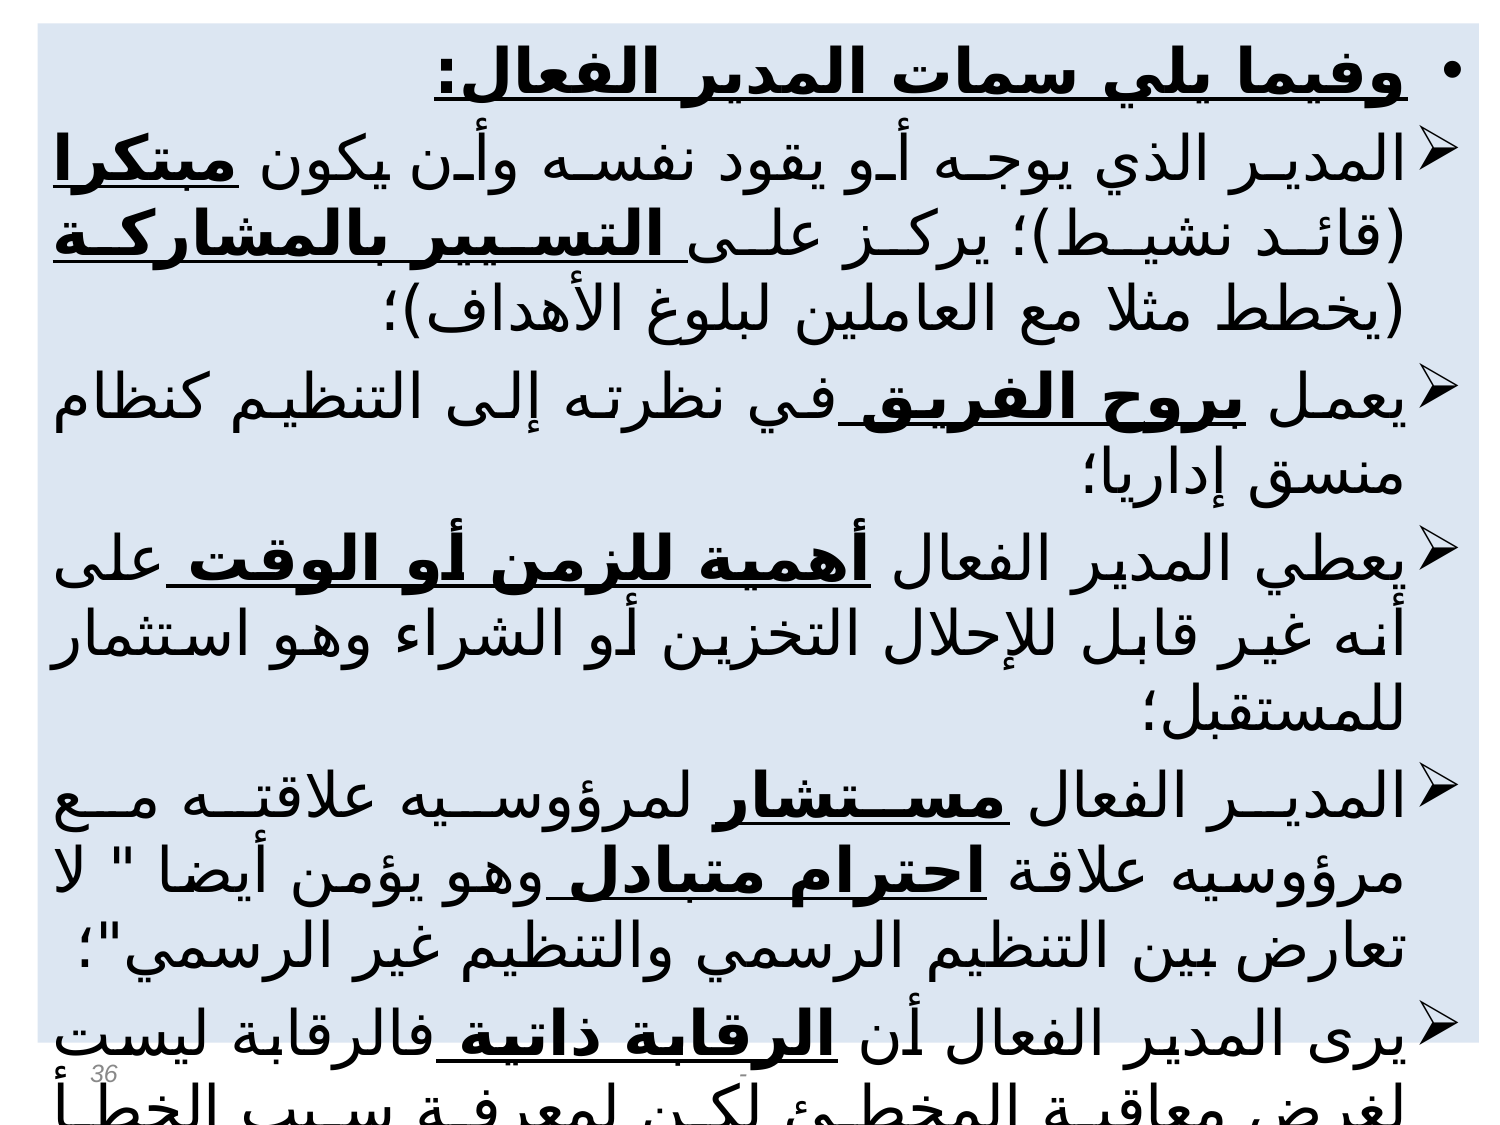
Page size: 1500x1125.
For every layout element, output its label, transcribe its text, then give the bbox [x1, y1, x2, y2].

list وفيما يلي سمات المدير الفعال: المدير الذي يوجه أو يقود نفسه وأن يكون مبتكرا (قائد نشيط)؛ يركز على التسيير بالمشاركة (يخطط مثلا مع العاملين لبلوغ الأهداف)؛ يعمل بروح الفريق في نظرته إلى التنظيم كنظام منسق إداريا؛ يعطي المدير الفعال أهمية للزمن أو الوقت على أنه غير قابل للإحلال التخزين أو الشراء وهو استثمار للمستقبل؛ المدير الفعال مستشار لمرؤوسيه علاقته مع مرؤوسيه علاقة احترام متبادل وهو يؤمن أيضا " لا تعارض بين التنظيم الرسمي والتنظيم غير الرسمي"؛ يرى المدير الفعال أن الرقابة ذاتية فالرقابة ليست لغرض معاقبة المخطئ لكن لمعرفة سبب الخطأ وعلاجه؛ المدير الفعال يعالج الصراعات بالمواجهة بين العاملين وليس الهروب واللامبالاة؛ المدير الفعال يبحث عن الأفكار الجديدة؛ المدير الفعال قد يكون قاسيا عند الضرورة وطيب ومتسامح أيضا عند الضرورة. [37, 23, 1479, 1043]
slide_number 36 [75, 1043, 425, 1103]
text_box [425, 1043, 512, 1097]
footer - [512, 1043, 988, 1103]
text_box [988, 1021, 1500, 1097]
